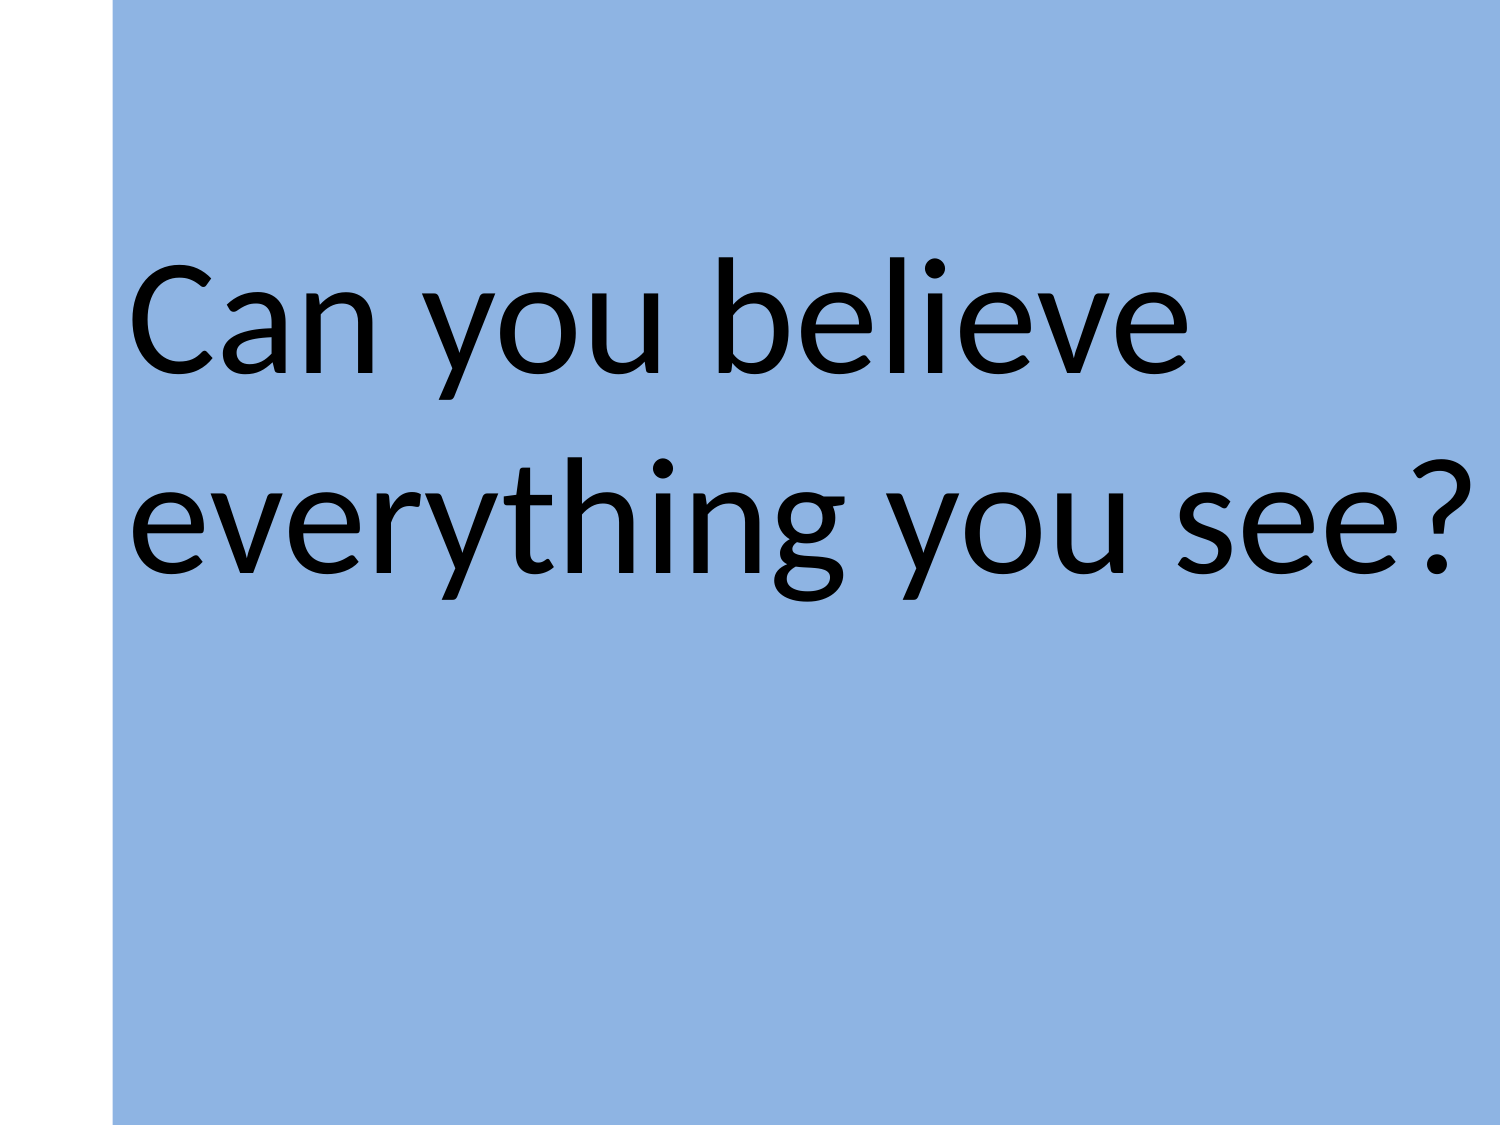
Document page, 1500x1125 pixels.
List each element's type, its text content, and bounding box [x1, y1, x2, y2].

text_box Can you believe everything you see? [112, 0, 1500, 1125]
